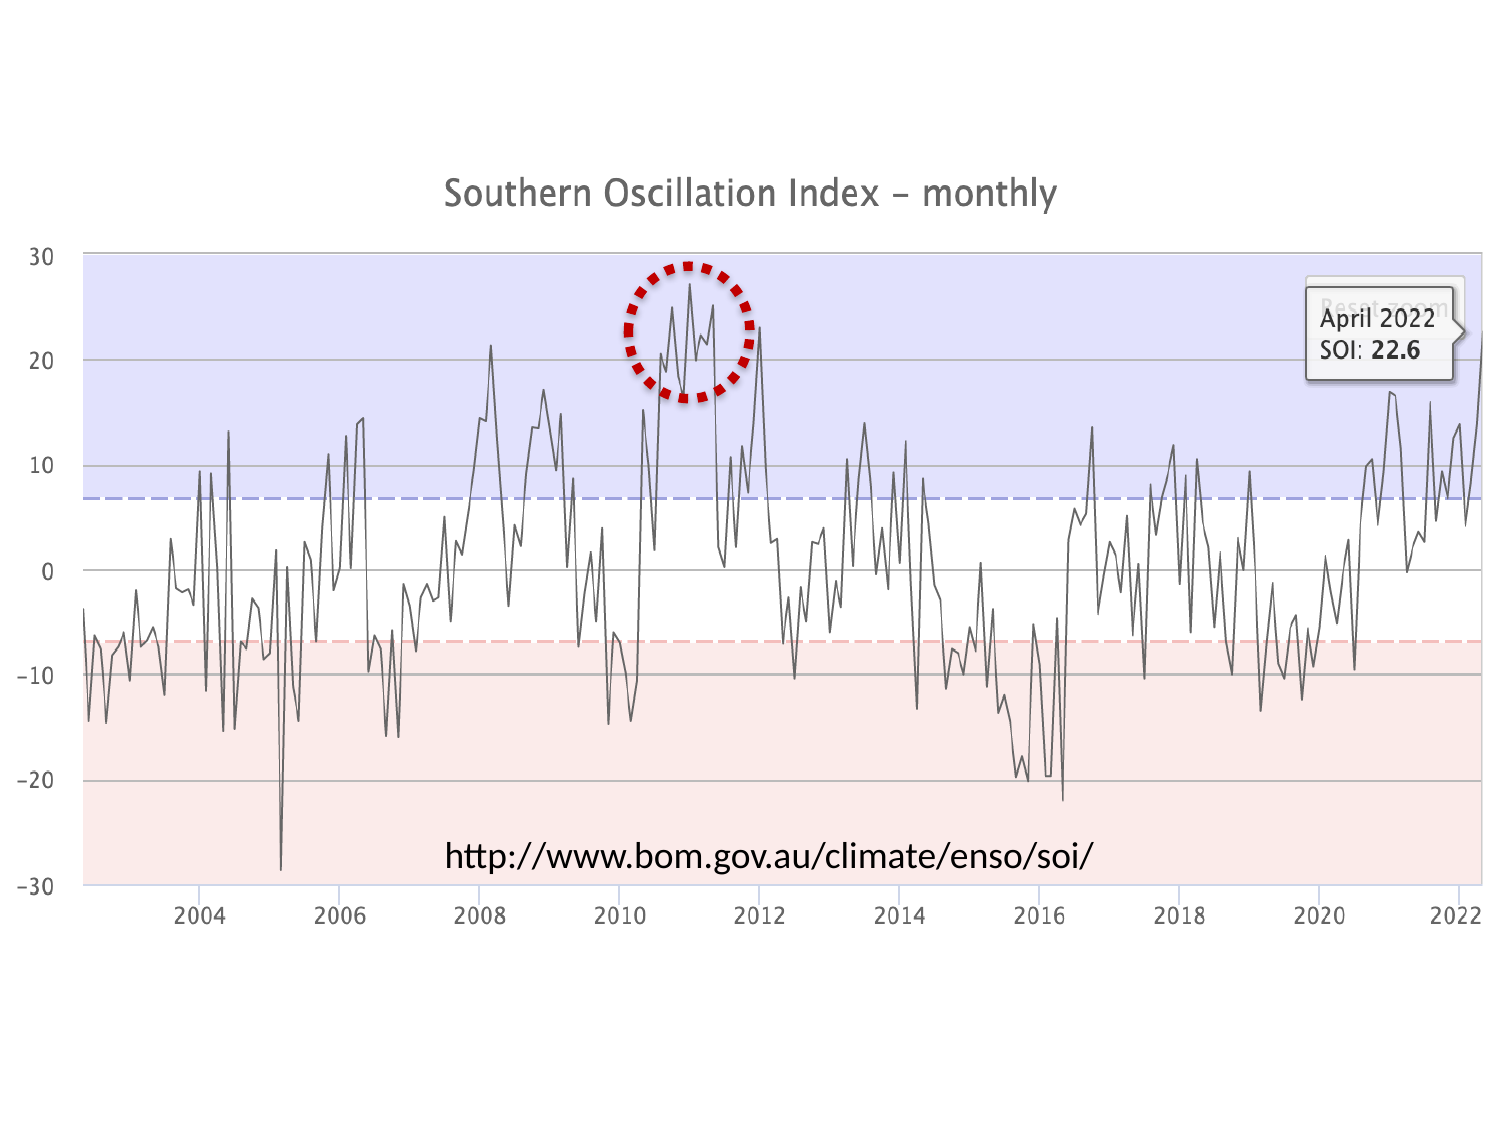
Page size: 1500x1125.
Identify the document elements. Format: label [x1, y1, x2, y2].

picture [0, 120, 1500, 966]
